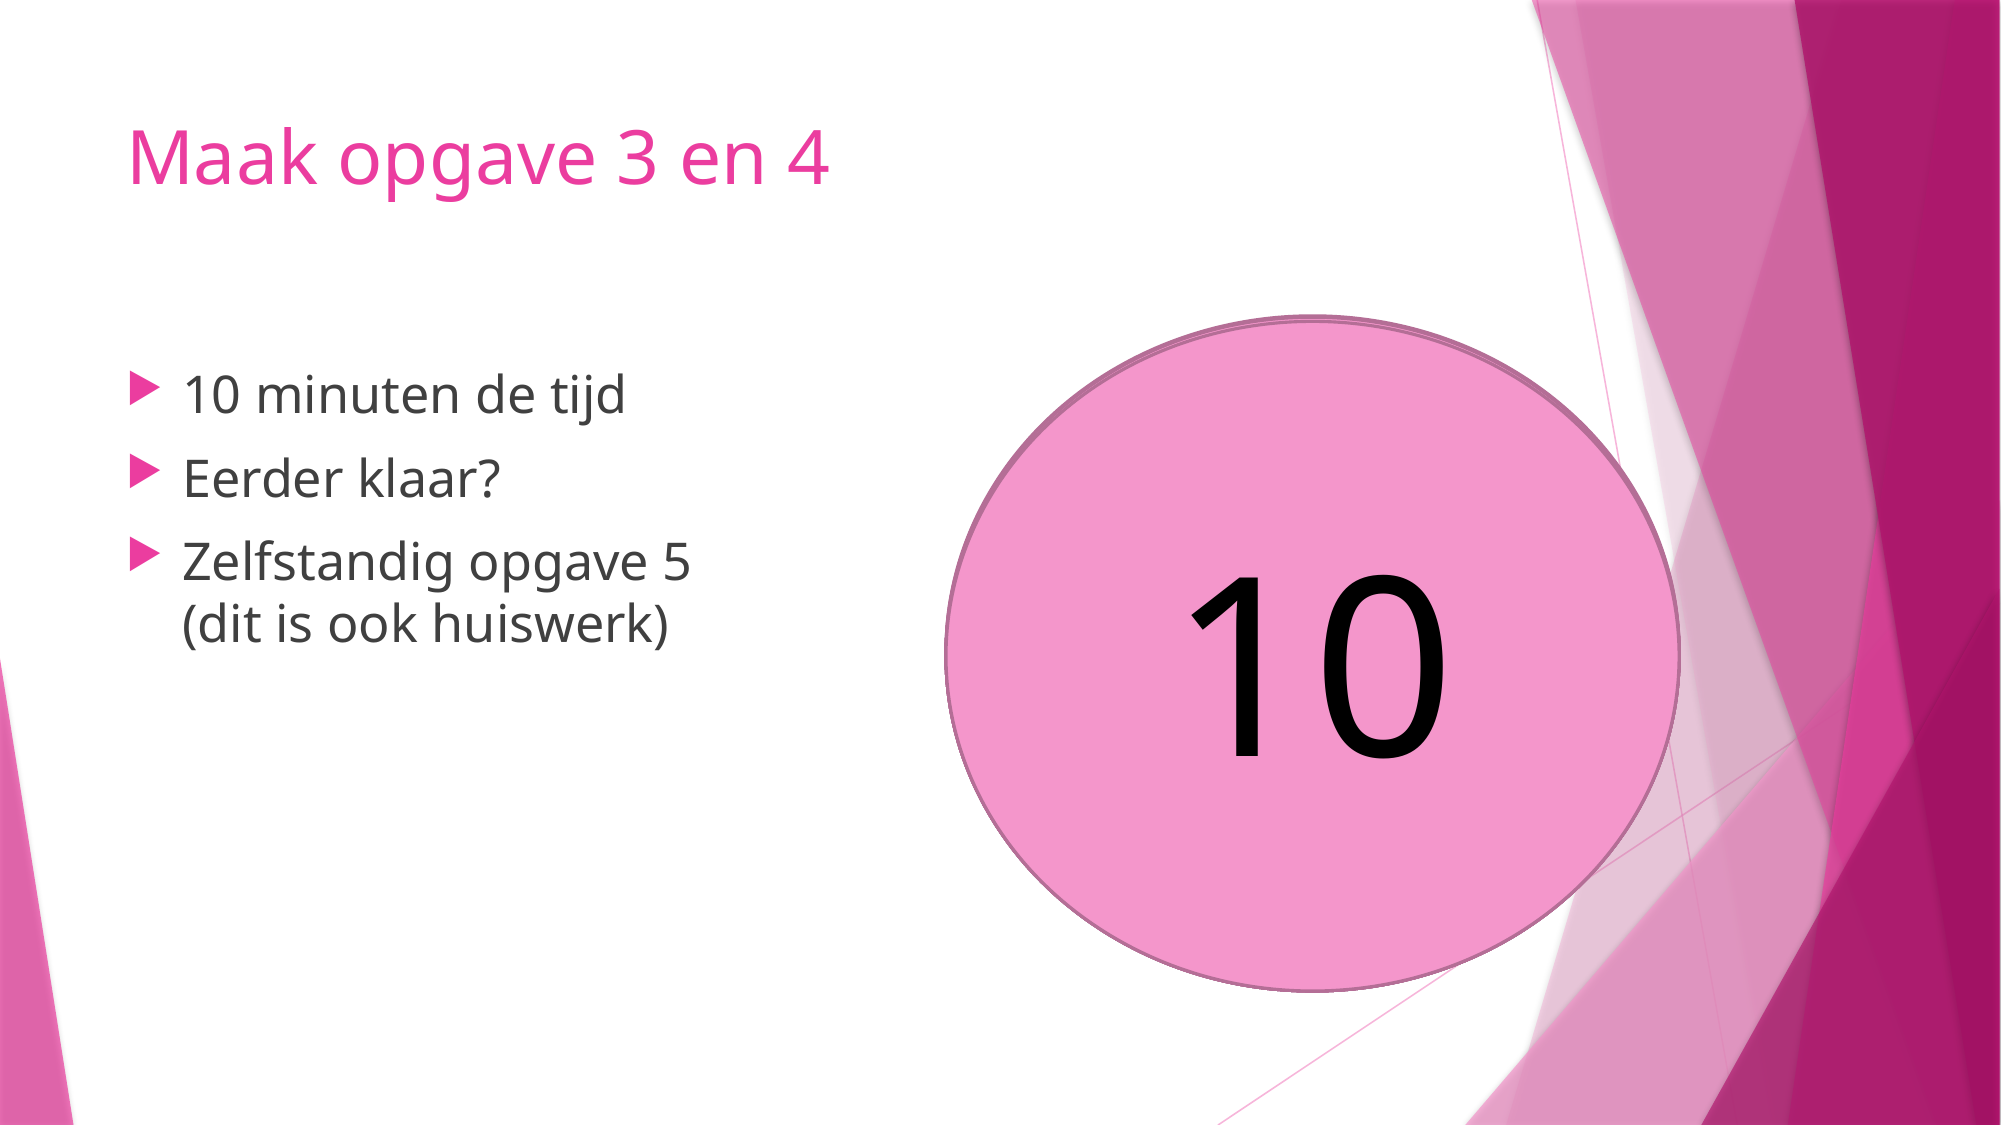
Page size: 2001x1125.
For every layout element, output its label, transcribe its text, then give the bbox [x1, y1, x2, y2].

text_box 10 [944, 319, 1681, 993]
title Maak opgave 3 en 4 [111, 101, 1522, 319]
text_box 9 [949, 315, 1674, 597]
list 10 minuten de tijd Eerder klaar? Zelfstandig opgave 5 (dit is ook huiswerk) [111, 354, 774, 992]
